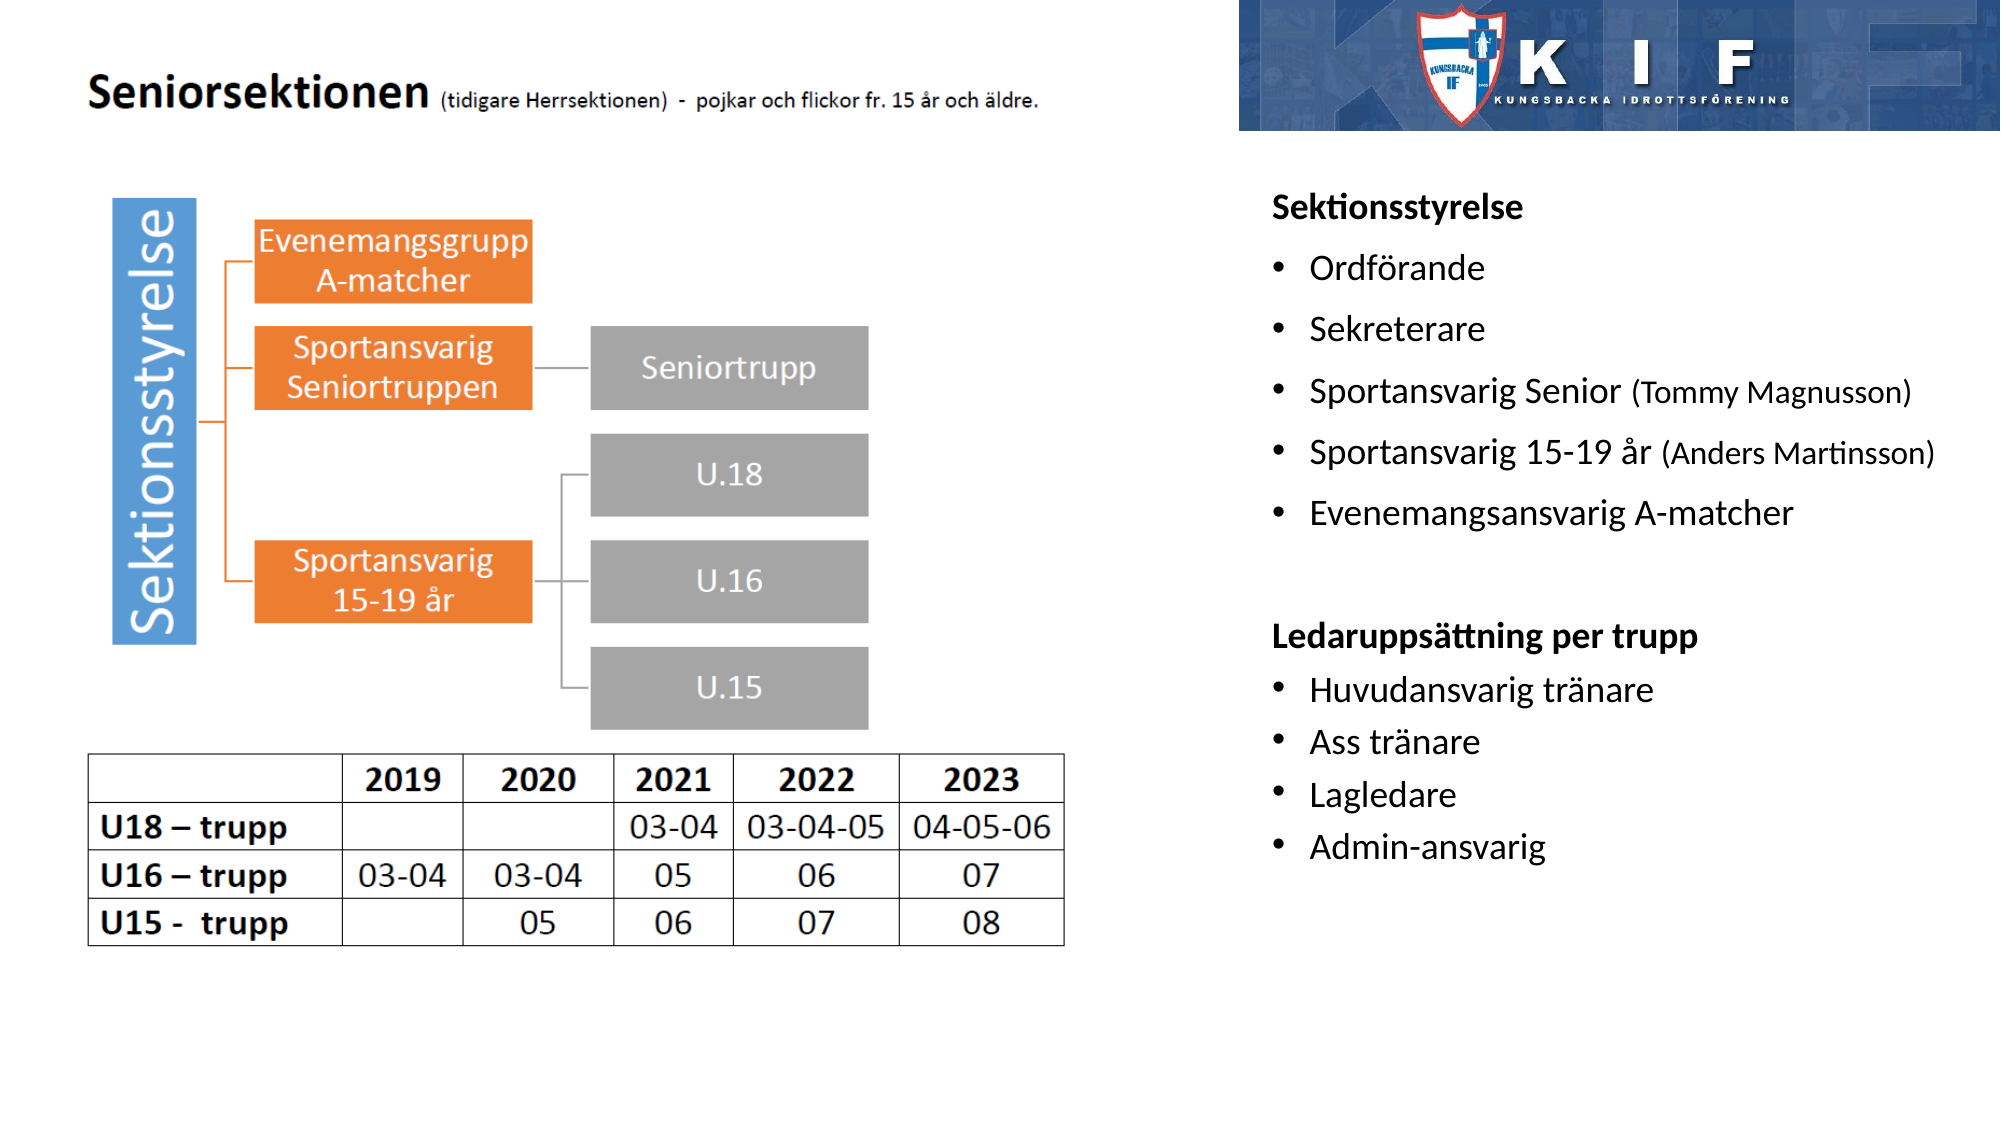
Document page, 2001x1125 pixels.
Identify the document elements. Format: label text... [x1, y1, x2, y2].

picture [1239, 0, 2000, 131]
text_box Sektionsstyrelse Ordförande Sekreterare Sportansvarig Senior (Tommy Magnusson) Sportansvarig 15-19 år (Anders Martinsson) Evenemangsansvarig A-matcher Ledaruppsättning per trupp Huvudansvarig tränare Ass tränare Lagledare Admin-ansvarig [1256, 179, 1955, 1078]
picture [78, 58, 1083, 957]
